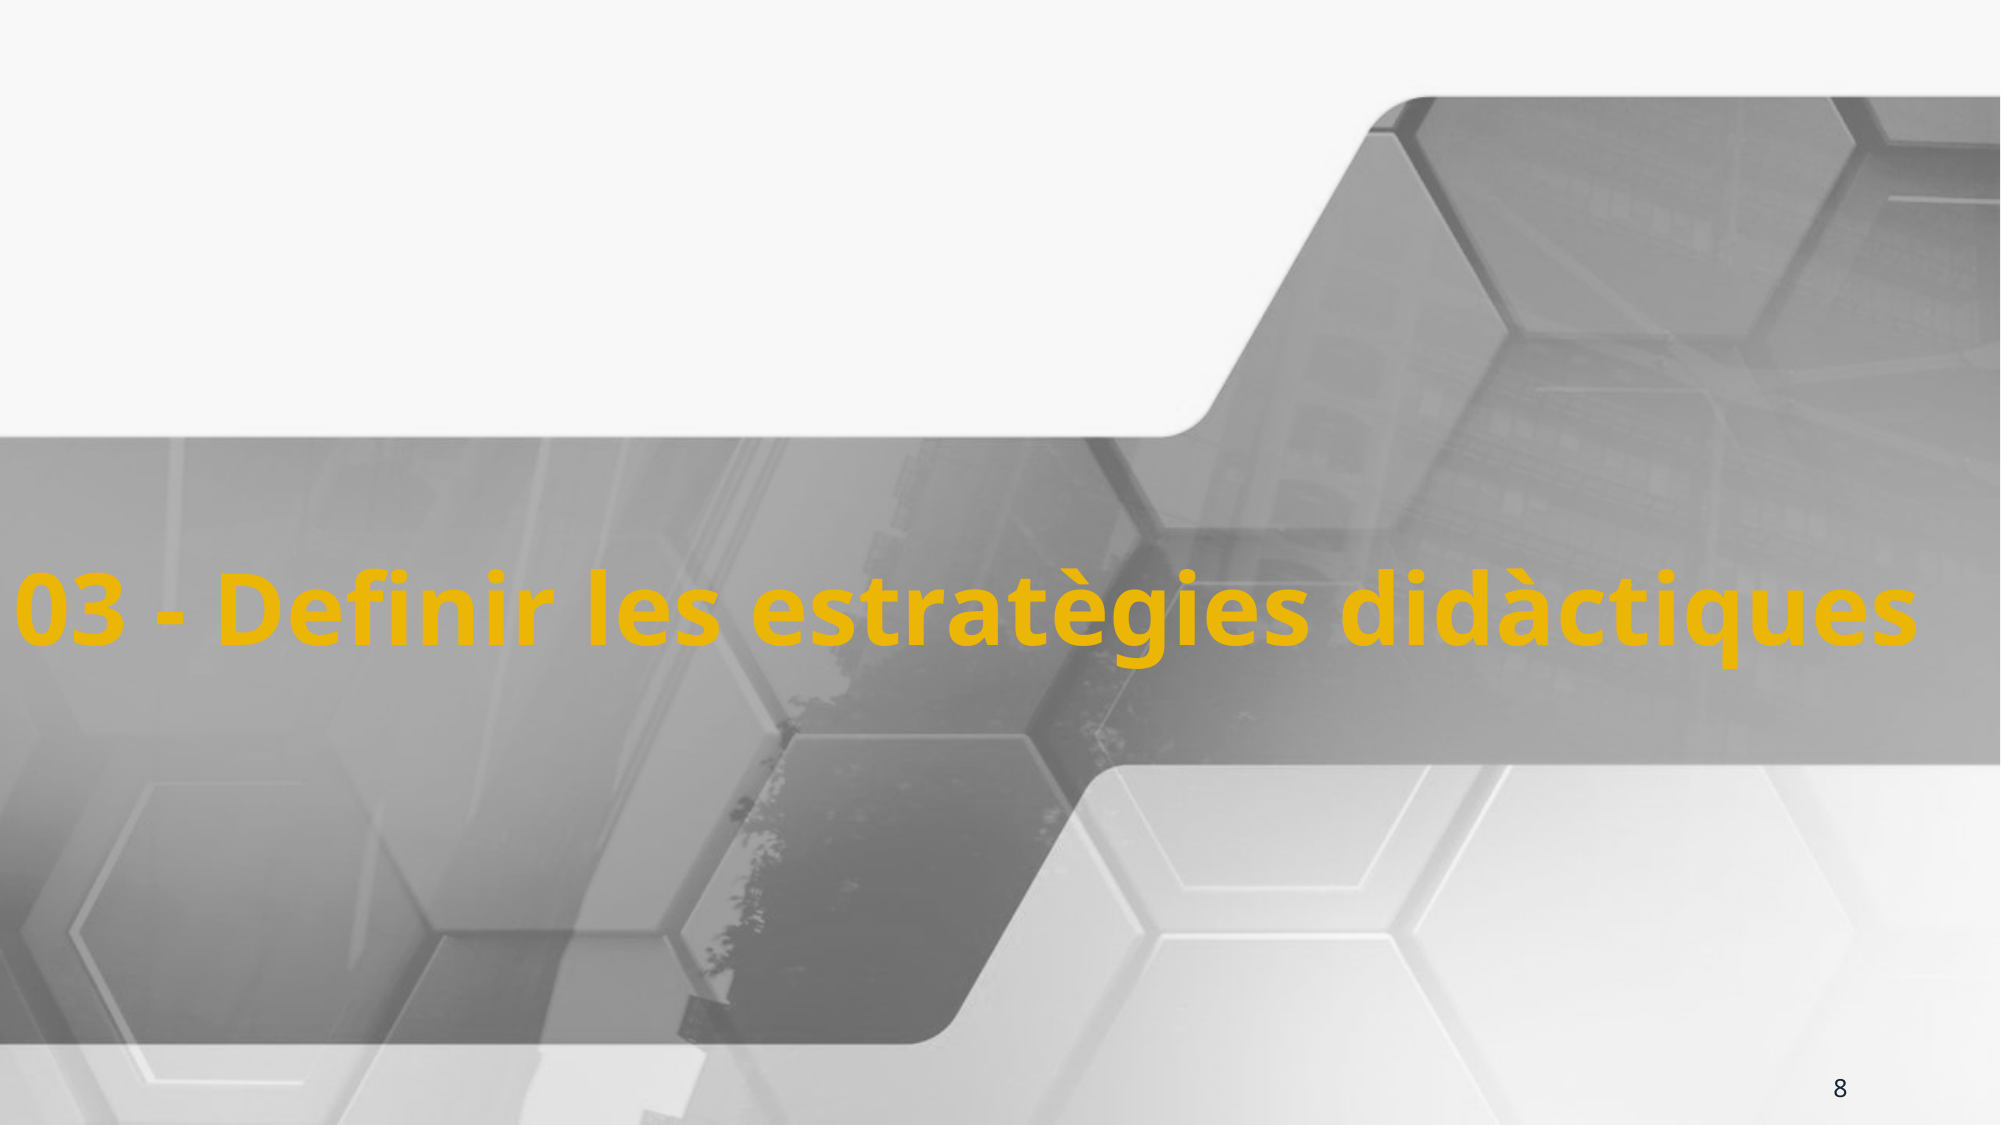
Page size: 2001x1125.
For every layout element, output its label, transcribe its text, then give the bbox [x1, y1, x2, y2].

slide_number 8 [1412, 1057, 1863, 1118]
list 03 - Definir les estratègies didàctiques [0, 550, 2000, 675]
